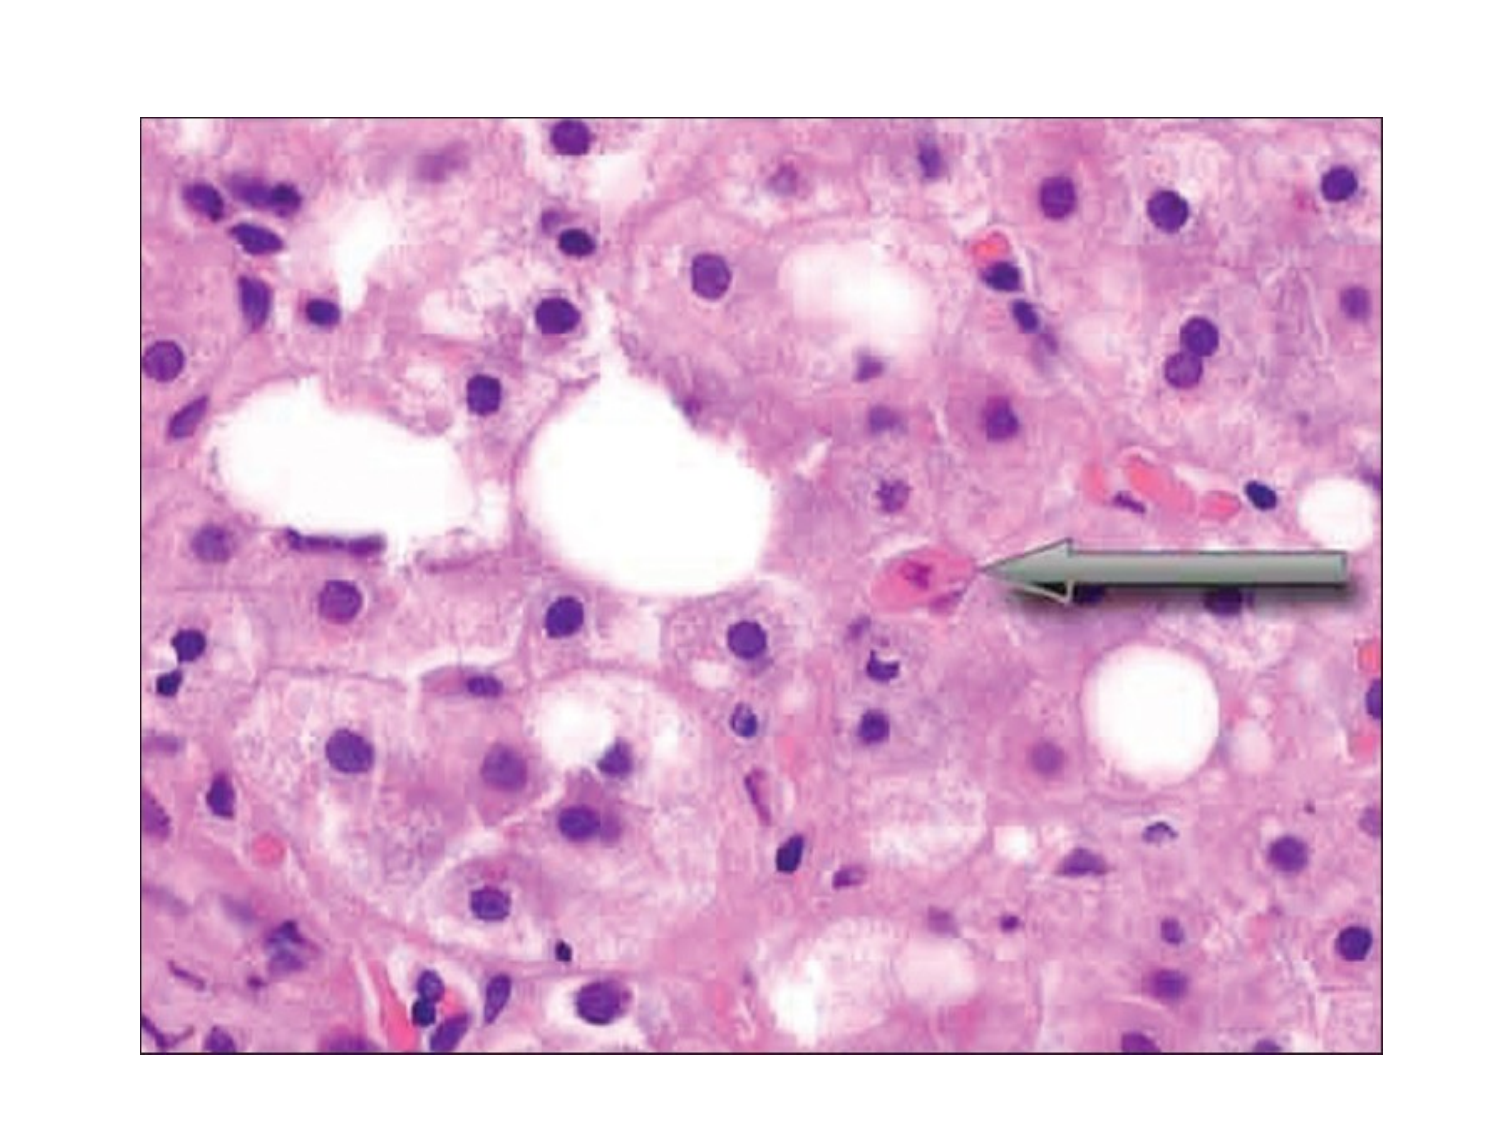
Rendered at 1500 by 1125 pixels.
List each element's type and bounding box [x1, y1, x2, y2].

list [140, 116, 1384, 1055]
